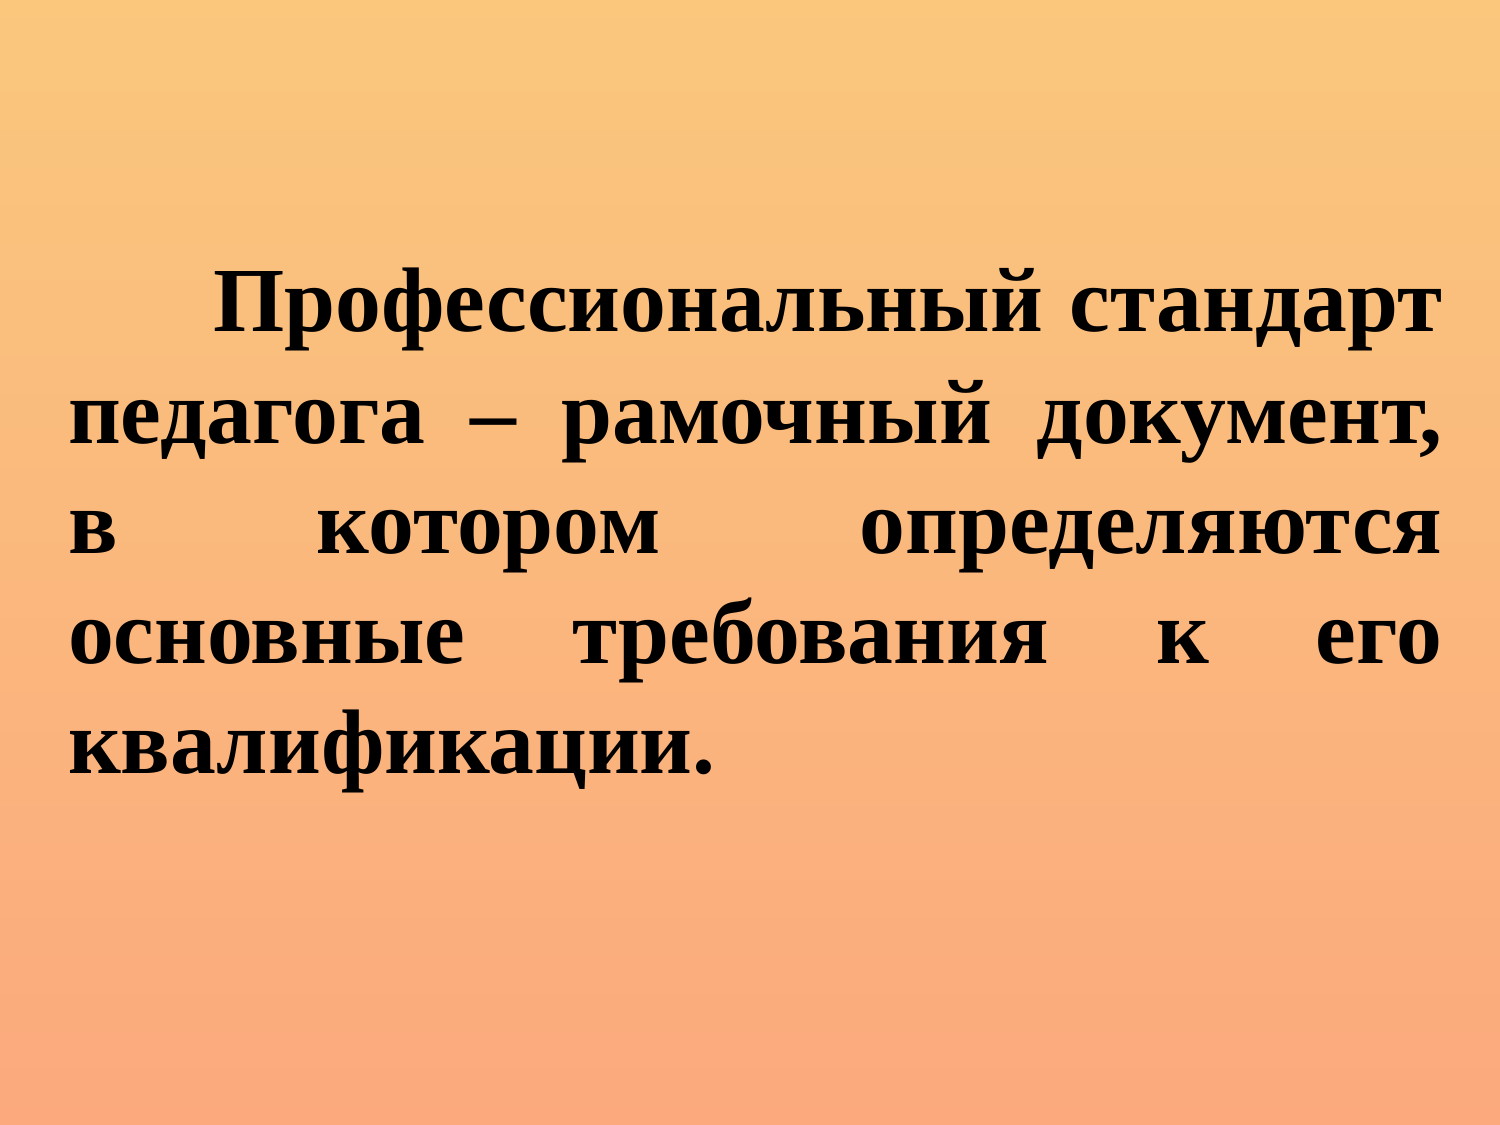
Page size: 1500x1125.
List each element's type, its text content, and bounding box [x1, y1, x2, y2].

list Профессиональный стандарт педагога – рамочный документ, в котором определяются основные требования к его квалификации. [53, 30, 1459, 1094]
